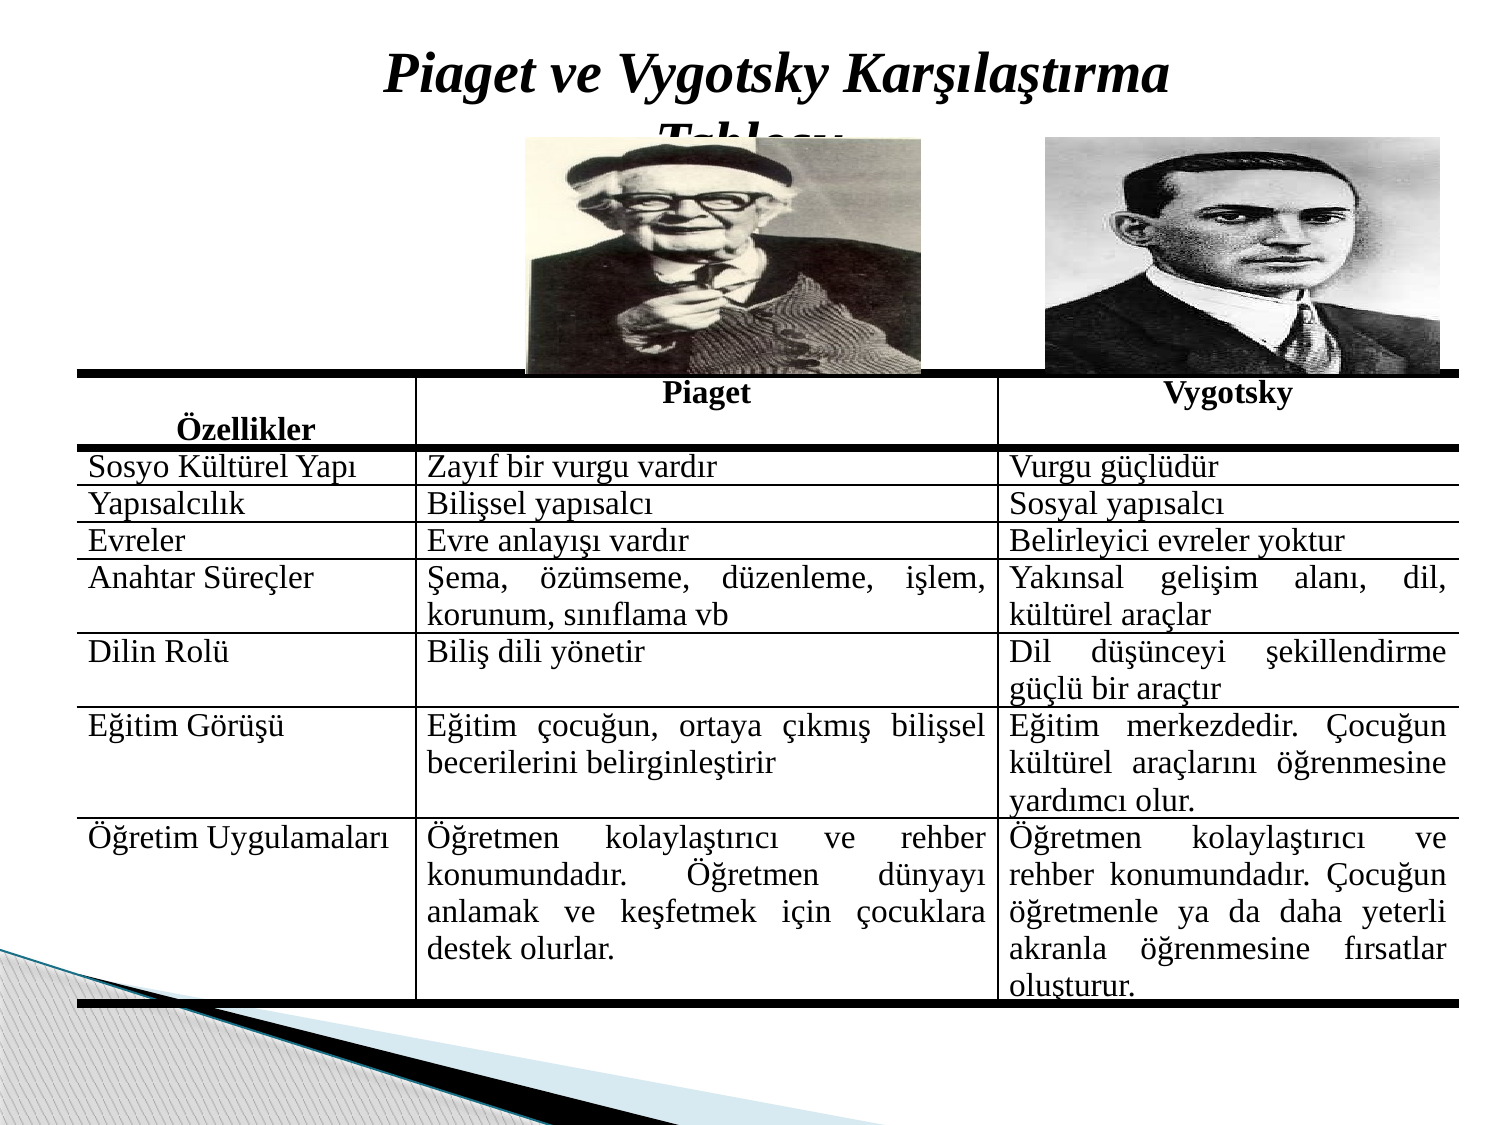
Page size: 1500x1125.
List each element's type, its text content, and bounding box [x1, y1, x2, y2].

table_cell Öğretmen kolaylaştırıcı ve rehber konumundadır. Öğretmen dünyayı anlamak ve keşfetmek için çocuklara destek olurlar. [417, 819, 997, 999]
table_header Özellikler [77, 378, 415, 444]
table_cell Eğitim merkezdedir. Çocuğun kültürel araçlarını öğrenmesine yardımcı olur. [999, 708, 1459, 817]
table_cell Dilin Rolü [77, 634, 415, 706]
table_cell Zayıf bir vurgu vardır [417, 452, 997, 484]
table_cell Vurgu güçlüdür [999, 452, 1459, 484]
table_cell Sosyo Kültürel Yapı [77, 452, 415, 484]
table_header Vygotsky [999, 378, 1459, 444]
table_header Piaget [417, 378, 997, 444]
table_cell Şema, özümseme, düzenleme, işlem, korunum, sınıflama vb [417, 560, 997, 632]
table_cell Belirleyici evreler yoktur [999, 523, 1459, 558]
table_cell Eğitim Görüşü [77, 708, 415, 817]
table_cell Anahtar Süreçler [77, 560, 415, 632]
table_cell Yapısalcılık [77, 486, 415, 521]
table_cell Öğretmen kolaylaştırıcı ve rehber konumundadır. Çocuğun öğretmenle ya da daha yeterli akranla öğrenmesine fırsatlar oluşturur. [999, 819, 1459, 999]
table_cell Evre anlayışı vardır [417, 523, 997, 558]
text_box Piaget ve Vygotsky Karşılaştırma Tablosu [238, 61, 1261, 147]
table_cell Eğitim çocuğun, ortaya çıkmış bilişsel becerilerini belirginleştirir [417, 708, 997, 817]
table_cell Öğretim Uygulamaları [77, 819, 415, 999]
table_cell Evreler [77, 523, 415, 558]
table_cell Dil düşünceyi şekillendirme güçlü bir araçtır [999, 634, 1459, 706]
table_cell Yakınsal gelişim alanı, dil, kültürel araçlar [999, 560, 1459, 632]
picture [1045, 136, 1440, 374]
table_cell Bilişsel yapısalcı [417, 486, 997, 521]
table_cell Sosyal yapısalcı [999, 486, 1459, 521]
table_cell Biliş dili yönetir [417, 634, 997, 706]
picture [525, 136, 922, 374]
